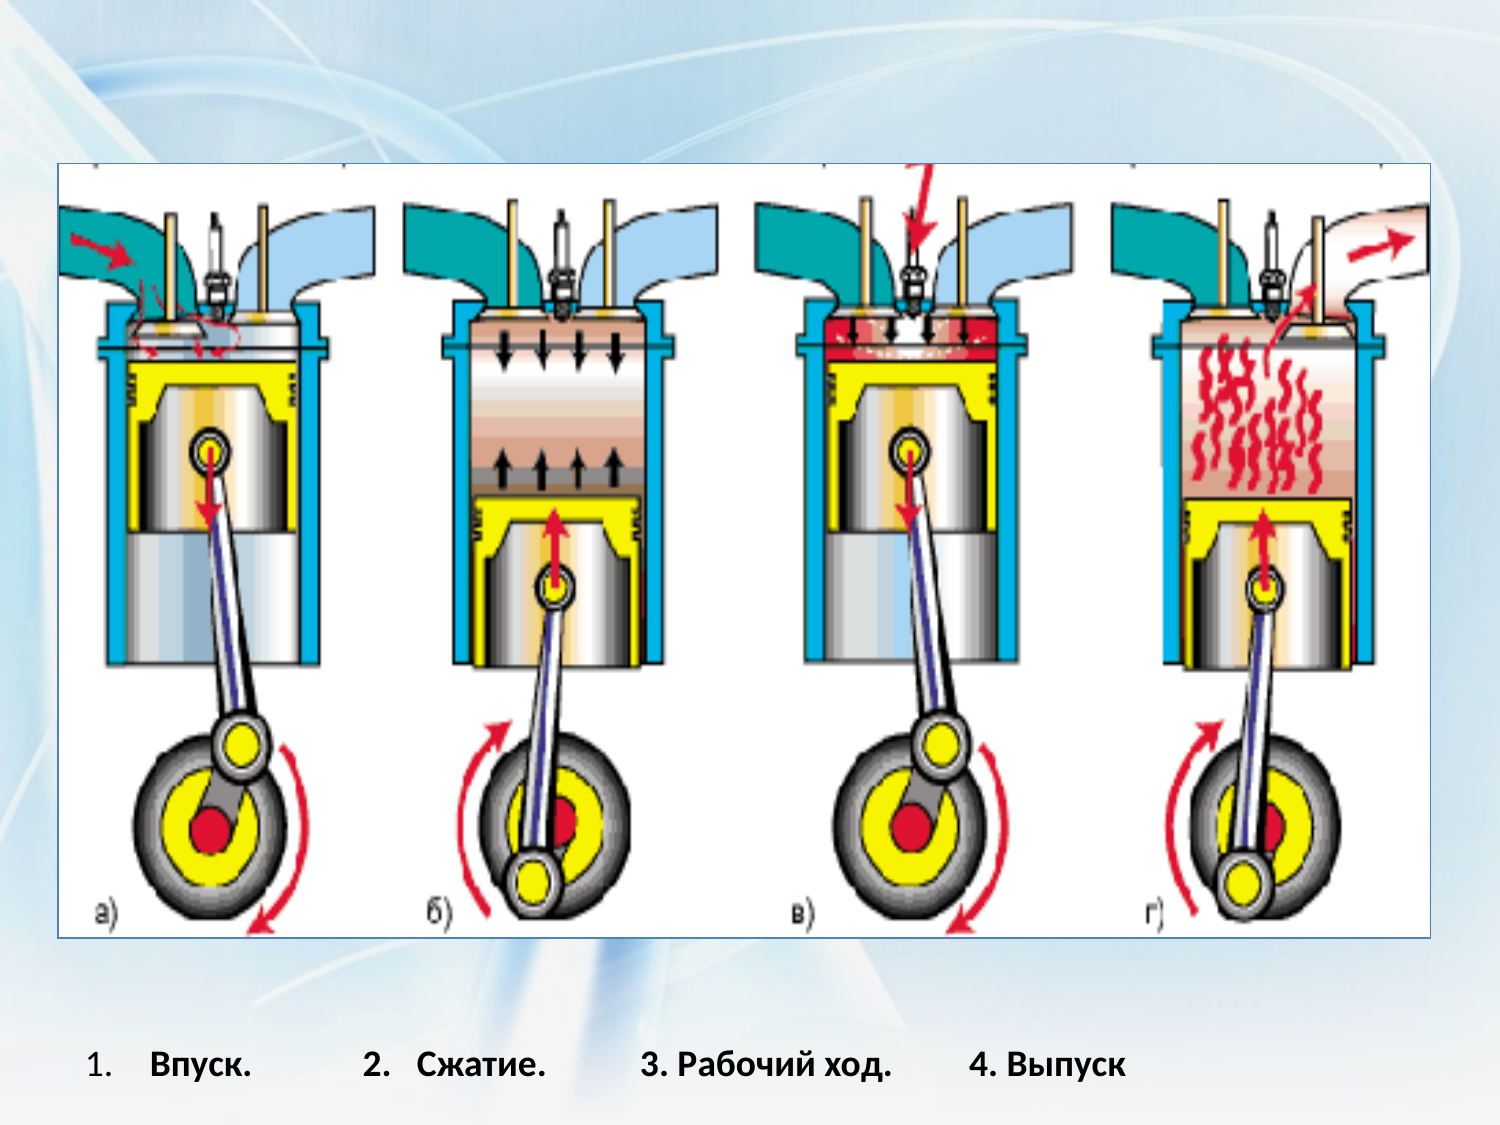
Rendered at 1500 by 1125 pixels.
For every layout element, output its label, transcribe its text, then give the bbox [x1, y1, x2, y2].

text_box Впуск. 2. Сжатие. 3. Рабочий ход. 4. Выпуск [70, 1031, 1442, 1091]
picture [0, 0, 1500, 1125]
